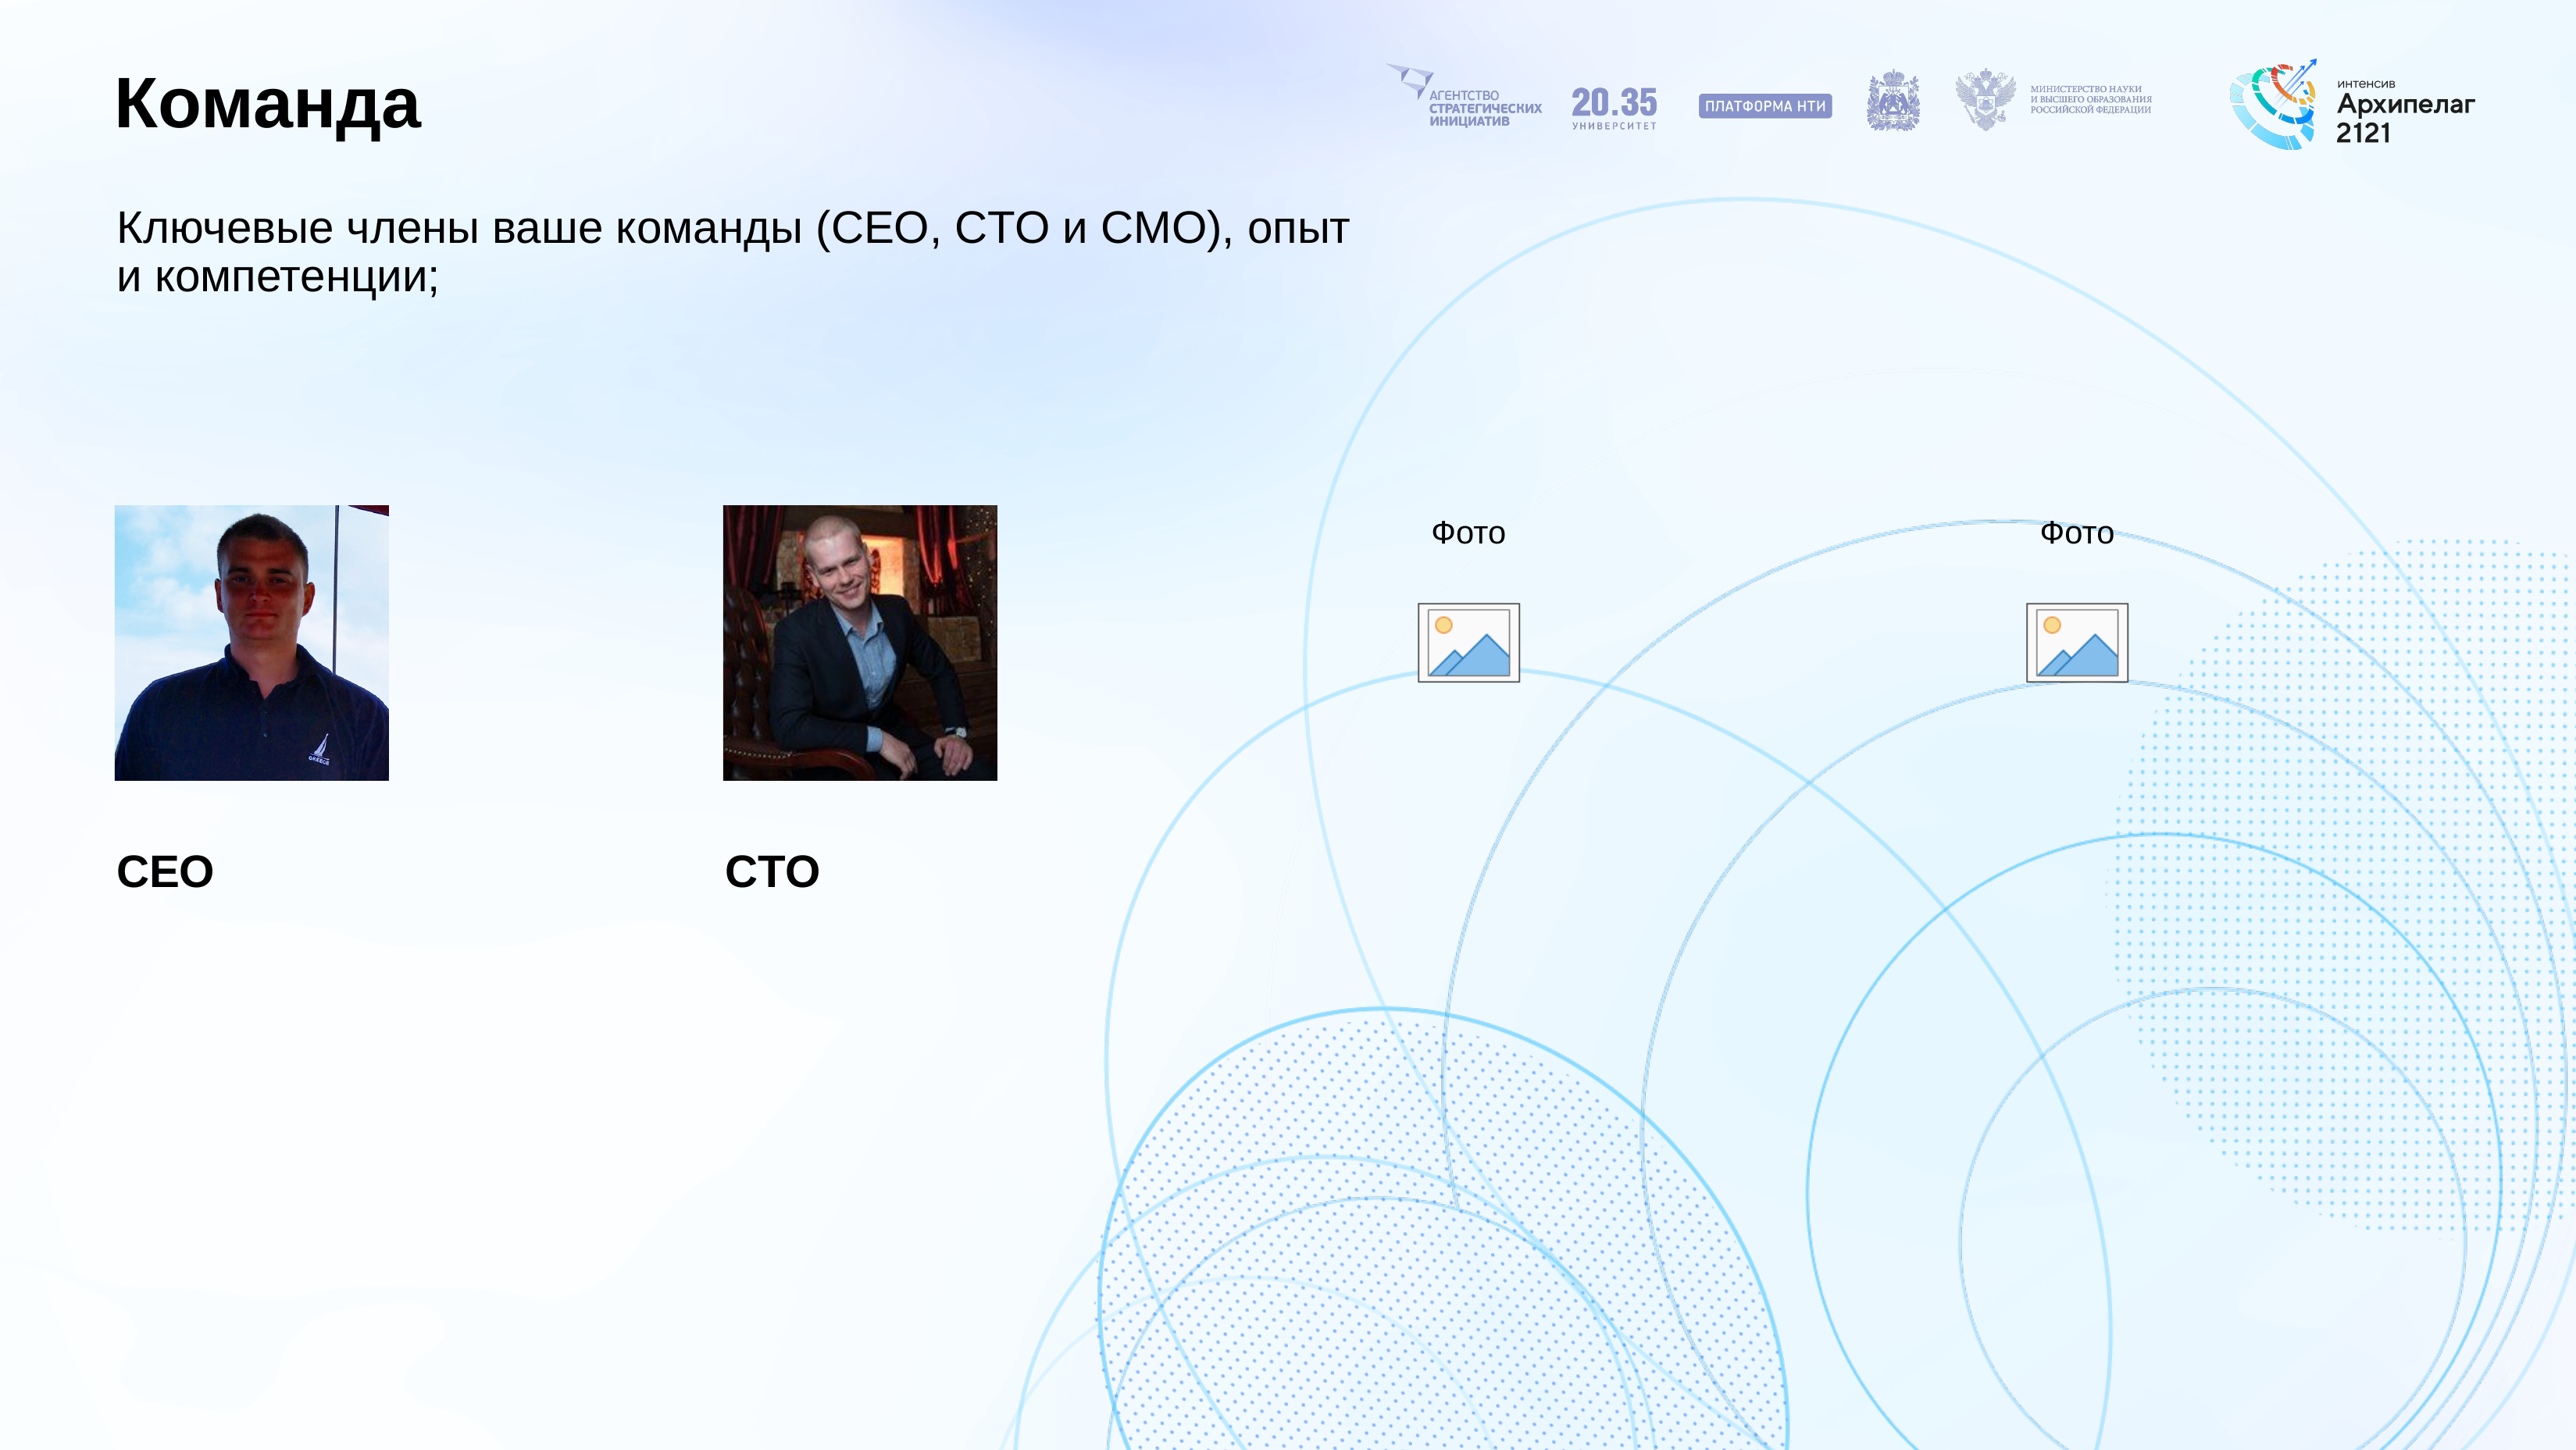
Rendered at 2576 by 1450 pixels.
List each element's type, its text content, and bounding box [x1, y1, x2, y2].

list CTO [722, 848, 944, 905]
list CEO [114, 848, 644, 905]
picture [0, 0, 2576, 1450]
title Команда [114, 66, 1363, 183]
list Ключевые члены ваше команды (CEO, CTO и СMO), опыт и компетенции; [114, 203, 944, 349]
